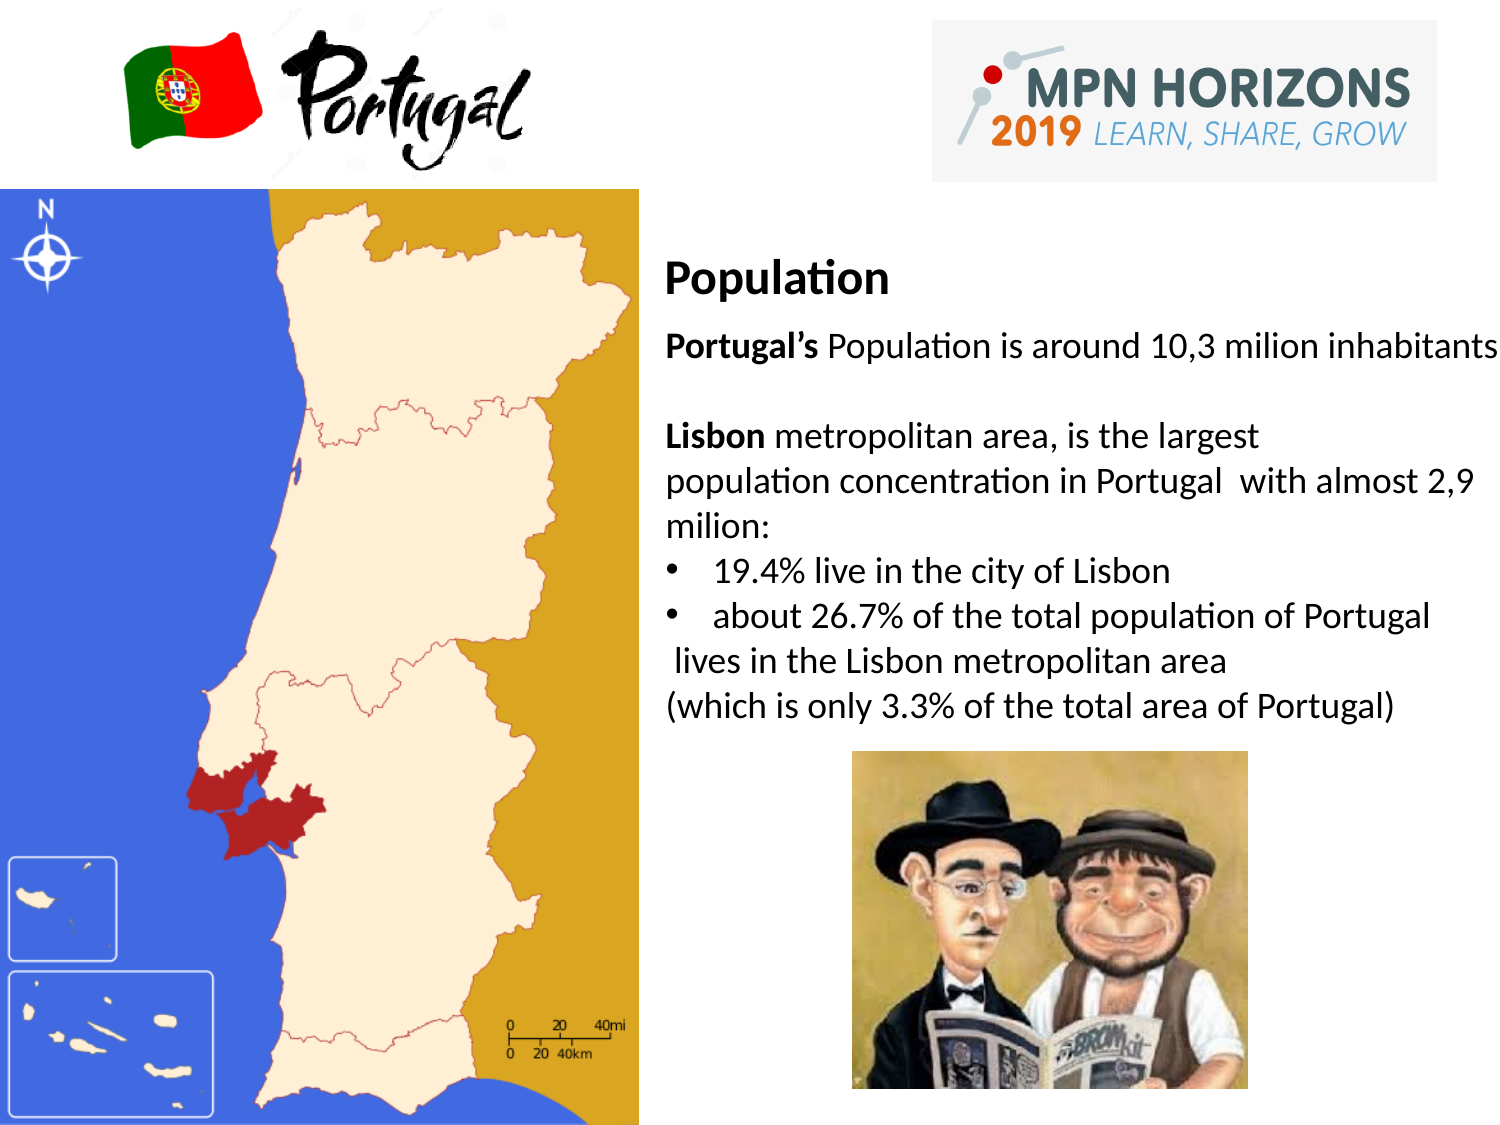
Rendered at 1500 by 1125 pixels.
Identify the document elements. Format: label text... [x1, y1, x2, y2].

text_box Population [649, 237, 906, 313]
text_box Portugal’s Population is around 10,3 milion inhabitants Lisbon metropolitan area, is the largest population concentration in Portugal with almost 2,9 milion: 19.4% live in the city of Lisbon about 26.7% of the total population of Portugal lives in the Lisbon metropolitan area (which is only 3.3% of the total area of Portugal) [650, 313, 1500, 733]
picture [932, 20, 1438, 183]
picture [0, 7, 640, 1125]
picture [852, 751, 1248, 1089]
